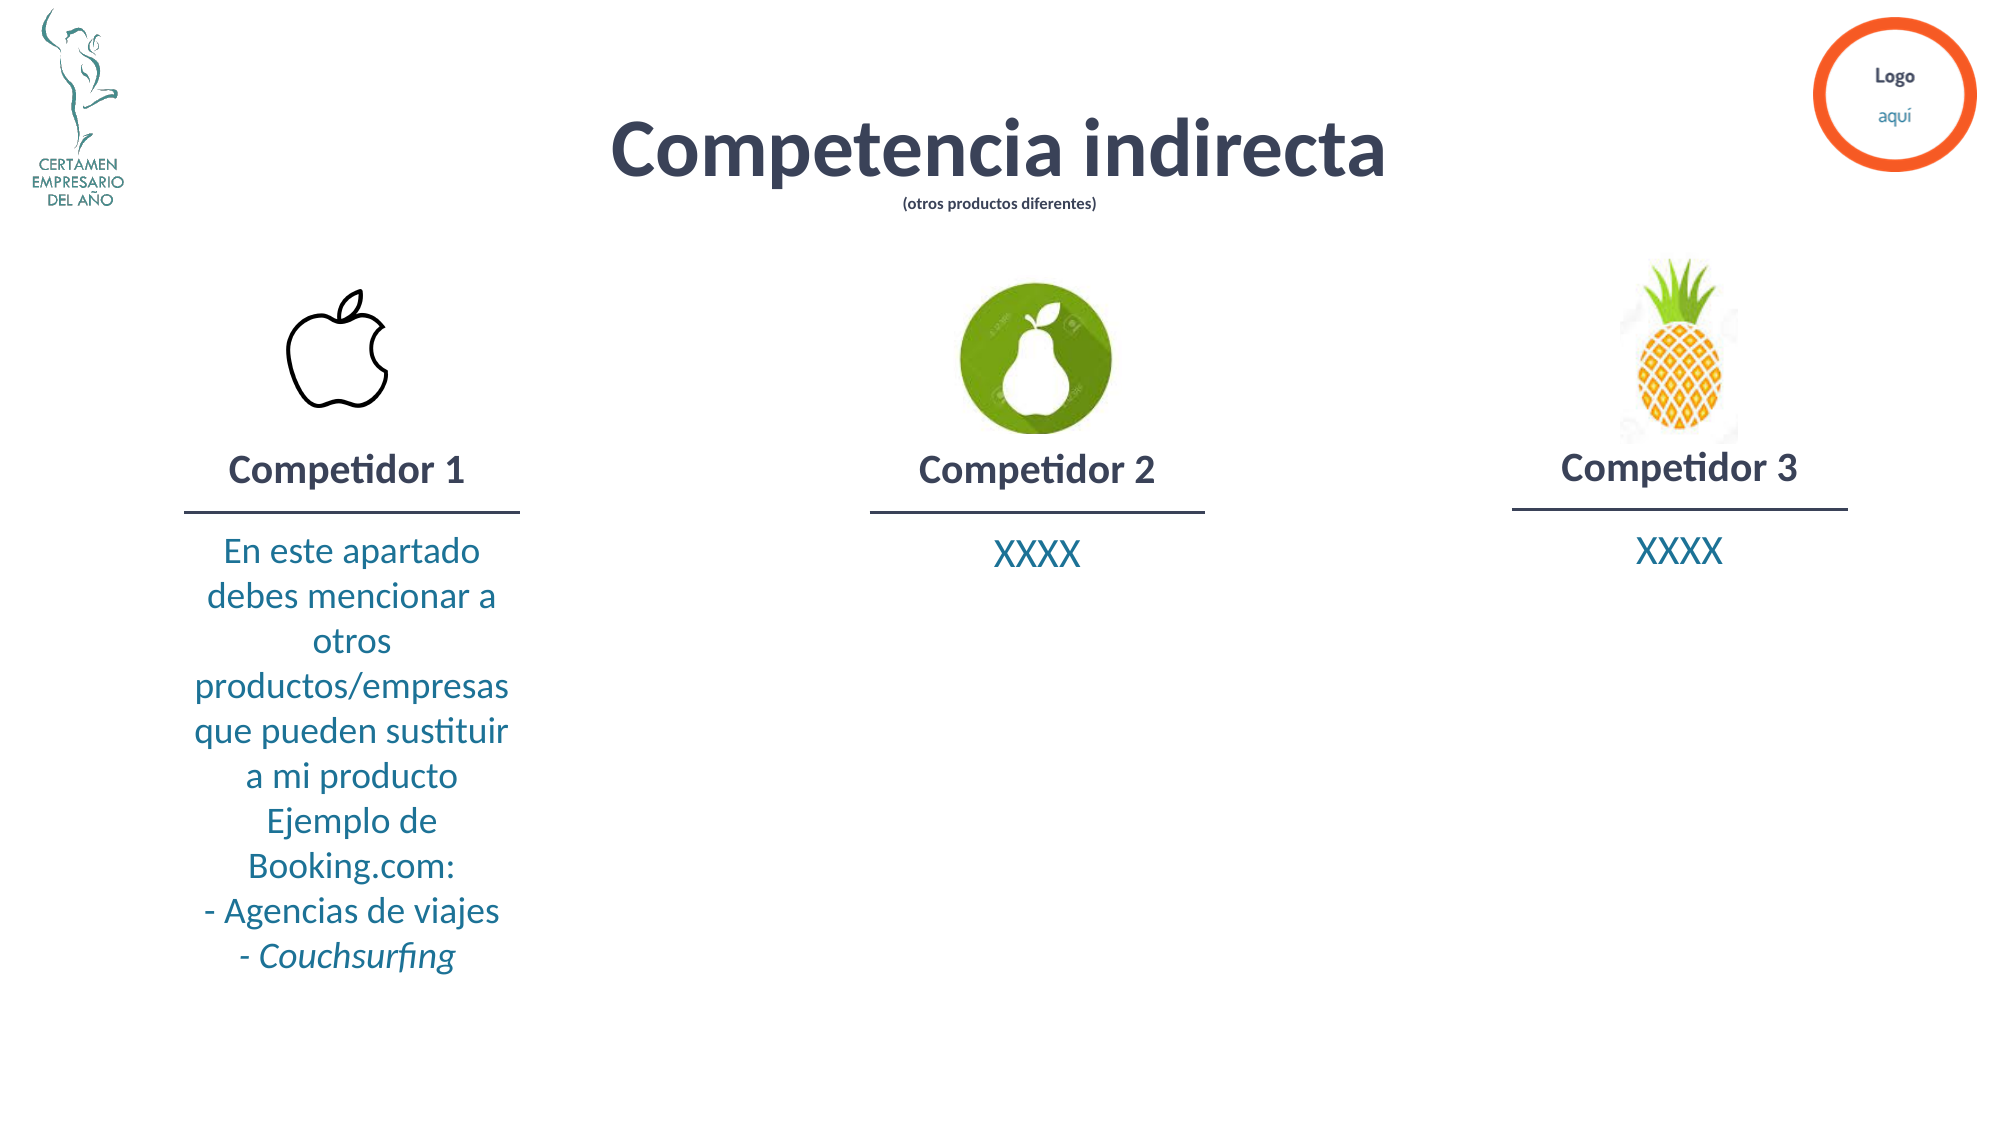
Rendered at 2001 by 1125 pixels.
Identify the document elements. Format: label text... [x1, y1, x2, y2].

picture [1812, 16, 1977, 173]
picture [277, 289, 397, 408]
picture [1619, 252, 1739, 445]
text_box XXXX [1504, 508, 1855, 664]
picture [0, 0, 156, 233]
text_box Competidor 2 [862, 427, 1213, 502]
text_box Competidor 1 [176, 427, 528, 502]
text_box En este apartado debes mencionar a otros productos/empresas que pueden sustituir a mi producto Ejemplo de Booking.com: - Agencias de viajes - Couchsurfing [176, 511, 528, 667]
text_box Competencia indirecta (otros productos diferentes) [366, 78, 1633, 173]
text_box Competidor 3 [1504, 424, 1855, 499]
text_box XXXX [862, 511, 1213, 667]
picture [952, 275, 1123, 434]
